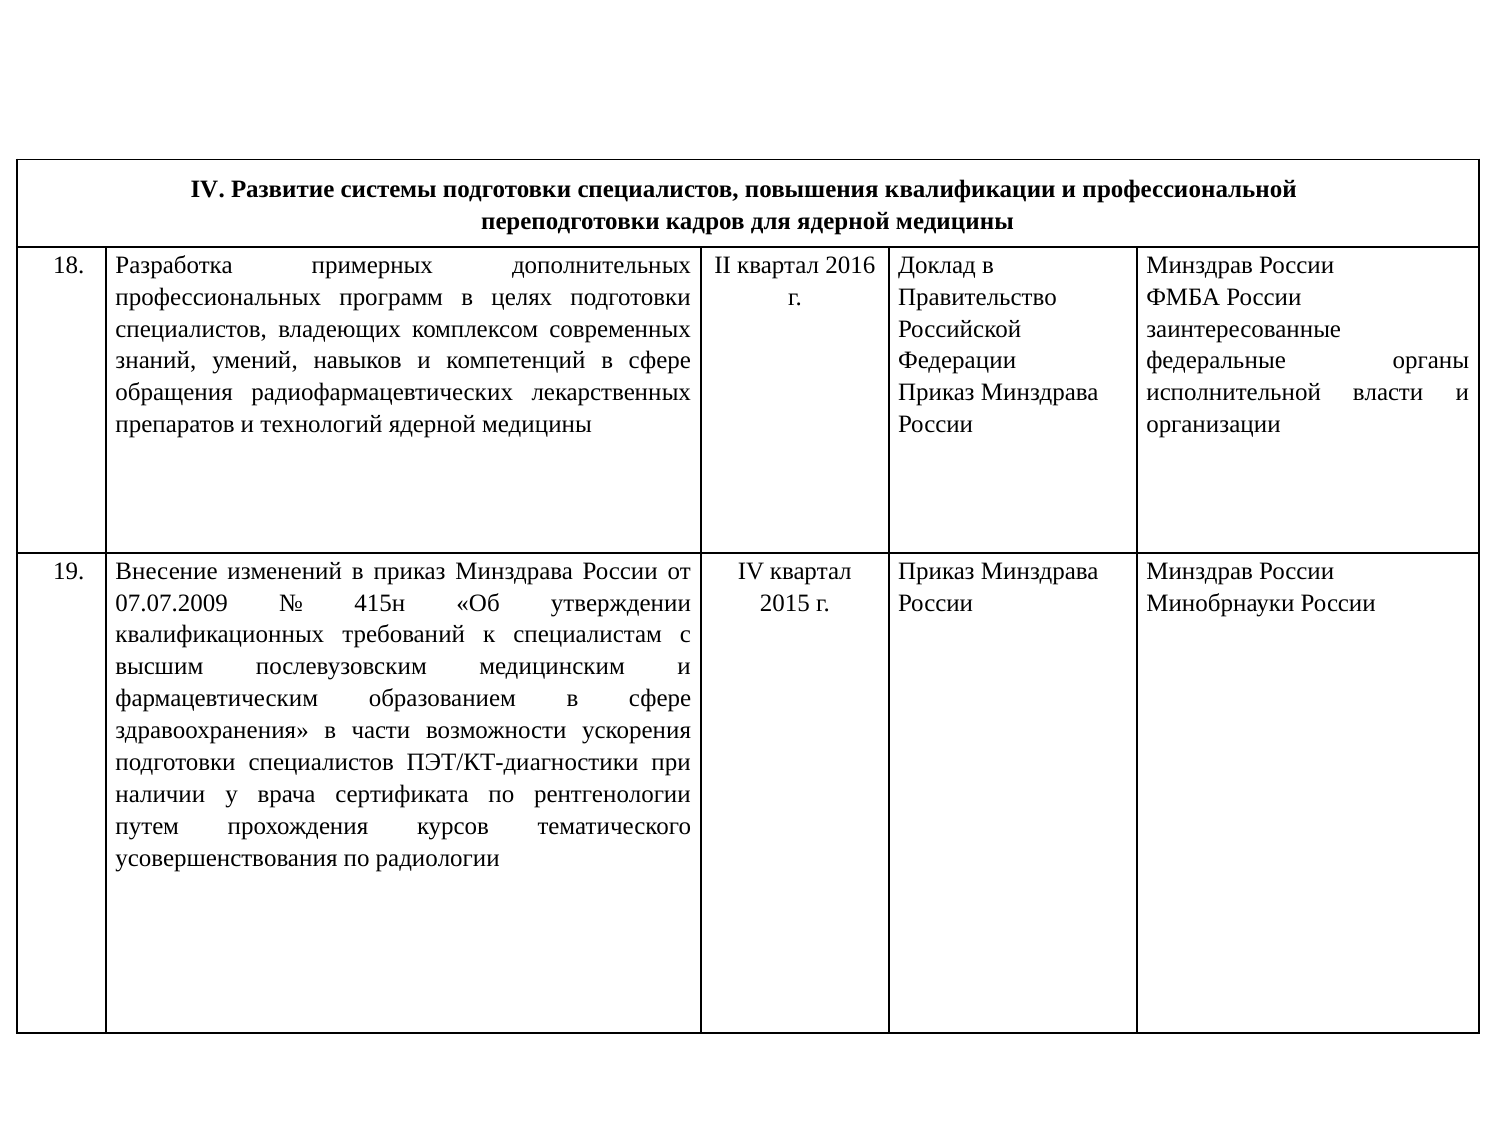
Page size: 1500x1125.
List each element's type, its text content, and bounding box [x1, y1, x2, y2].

table_cell 18. [18, 248, 105, 552]
table_cell II квартал 2016 г. [702, 248, 888, 552]
table_cell Минздрав России Минобрнауки России [1138, 554, 1478, 1032]
table_cell Приказ Минздрава России [890, 554, 1136, 1032]
table_cell Внесение изменений в приказ Минздрава России от 07.07.2009 № 415н «Об утверждении квалификационных требований к специалистам с высшим послевузовским медицинским и фармацевтическим образованием в сфере здравоохранения» в части возможности ускорения подготовки специалистов ПЭТ/КТ-диагностики при наличии у врача сертификата по рентгенологии путем прохождения курсов тематического усовершенствования по радиологии [107, 554, 700, 1032]
table_cell 19. [18, 554, 105, 1032]
table_cell Доклад в Правительство Российской Федерации Приказ Минздрава России [890, 248, 1136, 552]
table_cell IV квартал 2015 г. [702, 554, 888, 1032]
table_header IV. Развитие системы подготовки специалистов, повышения квалификации и профессиональной переподготовки кадров для ядерной медицины [18, 160, 1478, 246]
table_cell Минздрав России ФМБА России заинтересованные федеральные органы исполнительной власти и организации [1138, 248, 1478, 552]
table_cell Разработка примерных дополнительных профессиональных программ в целях подготовки специалистов, владеющих комплексом современных знаний, умений, навыков и компетенций в сфере обращения радиофармацевтических лекарственных препаратов и технологий ядерной медицины [107, 248, 700, 552]
